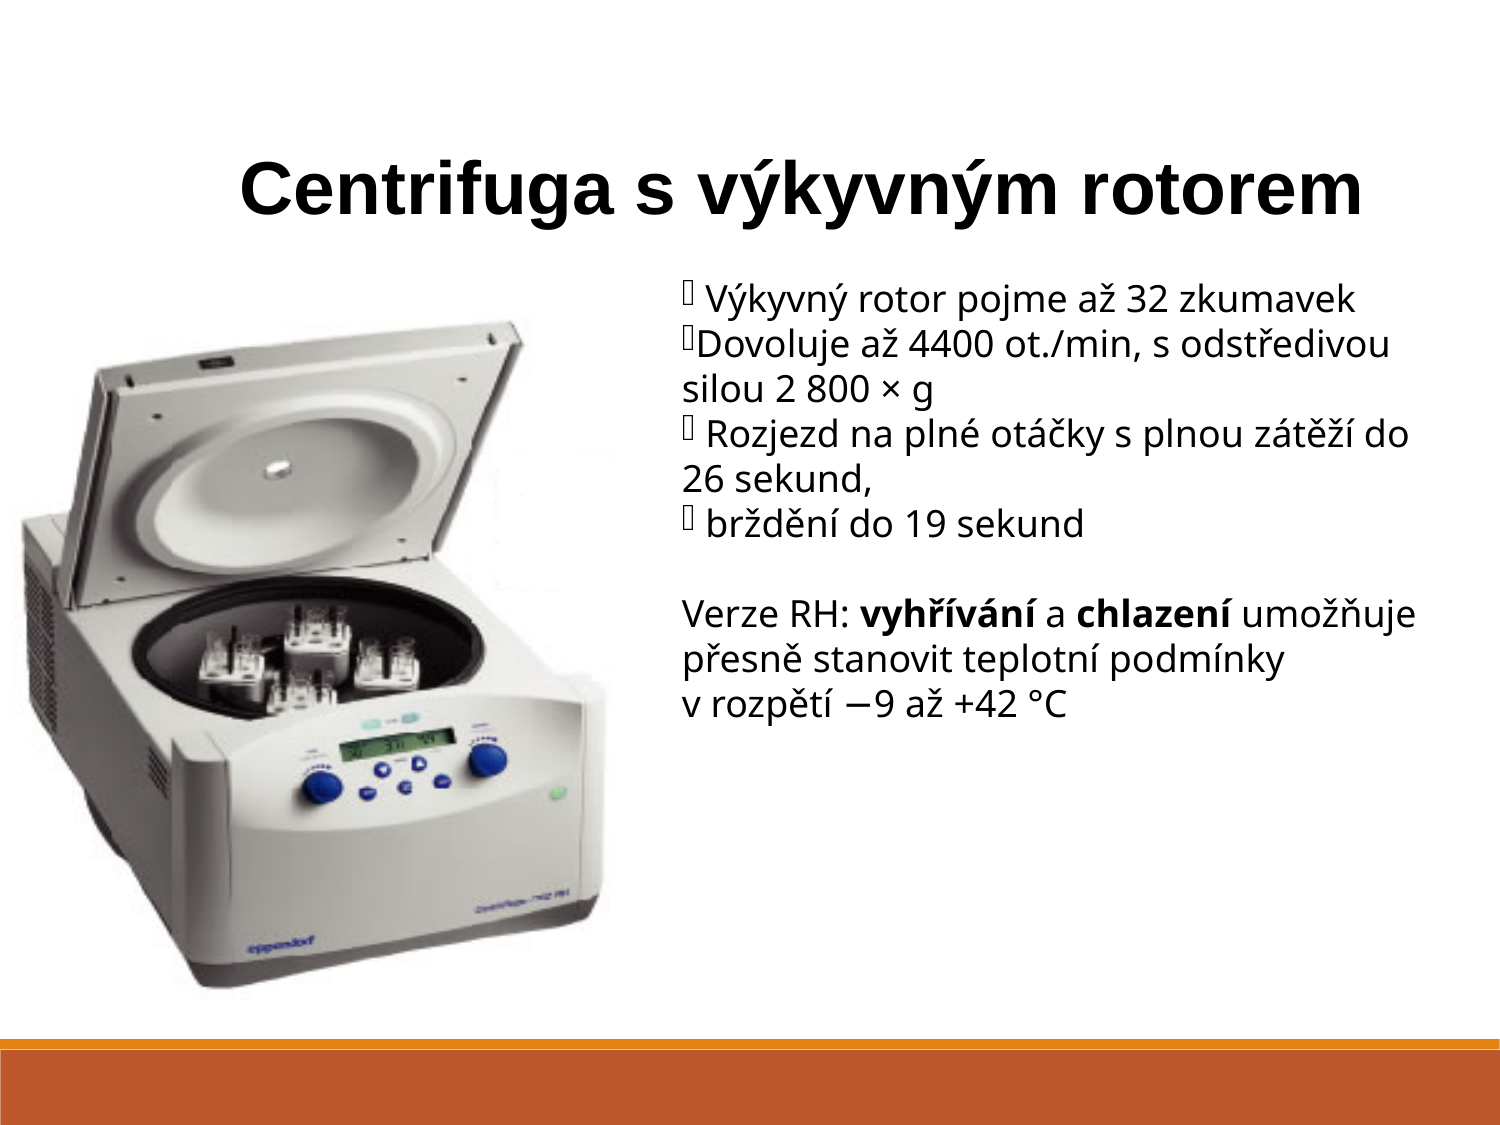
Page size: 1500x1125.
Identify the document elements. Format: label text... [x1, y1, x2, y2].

text_box Výkyvný rotor pojme až 32 zkumavek Dovoluje až 4400 ot./min, s odstředivou silou 2 800 × g Rozjezd na plné otáčky s plnou zátěží do 26 sekund, brždění do 19 sekund Verze RH: vyhřívání a chlazení umožňuje přesně stanovit teplotní podmínky v rozpětí −9 až +42 °C [667, 267, 1447, 822]
picture [0, 313, 651, 1012]
text_box Centrifuga s výkyvným rotorem [224, 49, 1425, 237]
